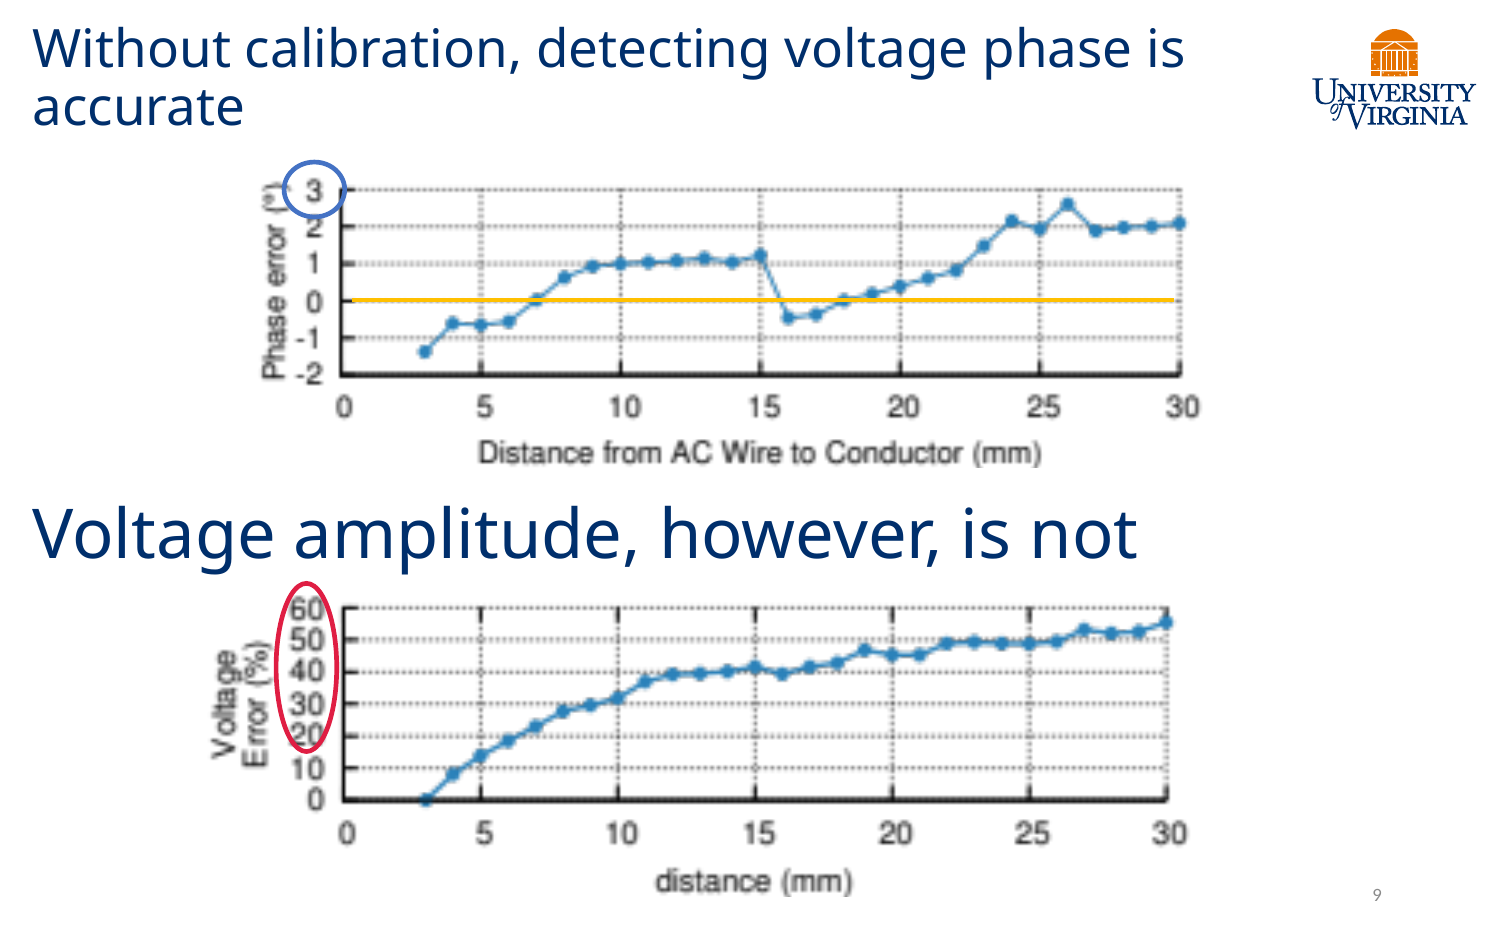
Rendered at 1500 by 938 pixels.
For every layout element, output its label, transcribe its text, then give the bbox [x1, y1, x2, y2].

picture [231, 160, 1229, 468]
text_box Voltage amplitude, however, is not [17, 471, 1297, 601]
picture [179, 577, 1217, 897]
slide_number 9 [1059, 868, 1397, 919]
title Without calibration, detecting voltage phase is accurate [17, 14, 1297, 145]
